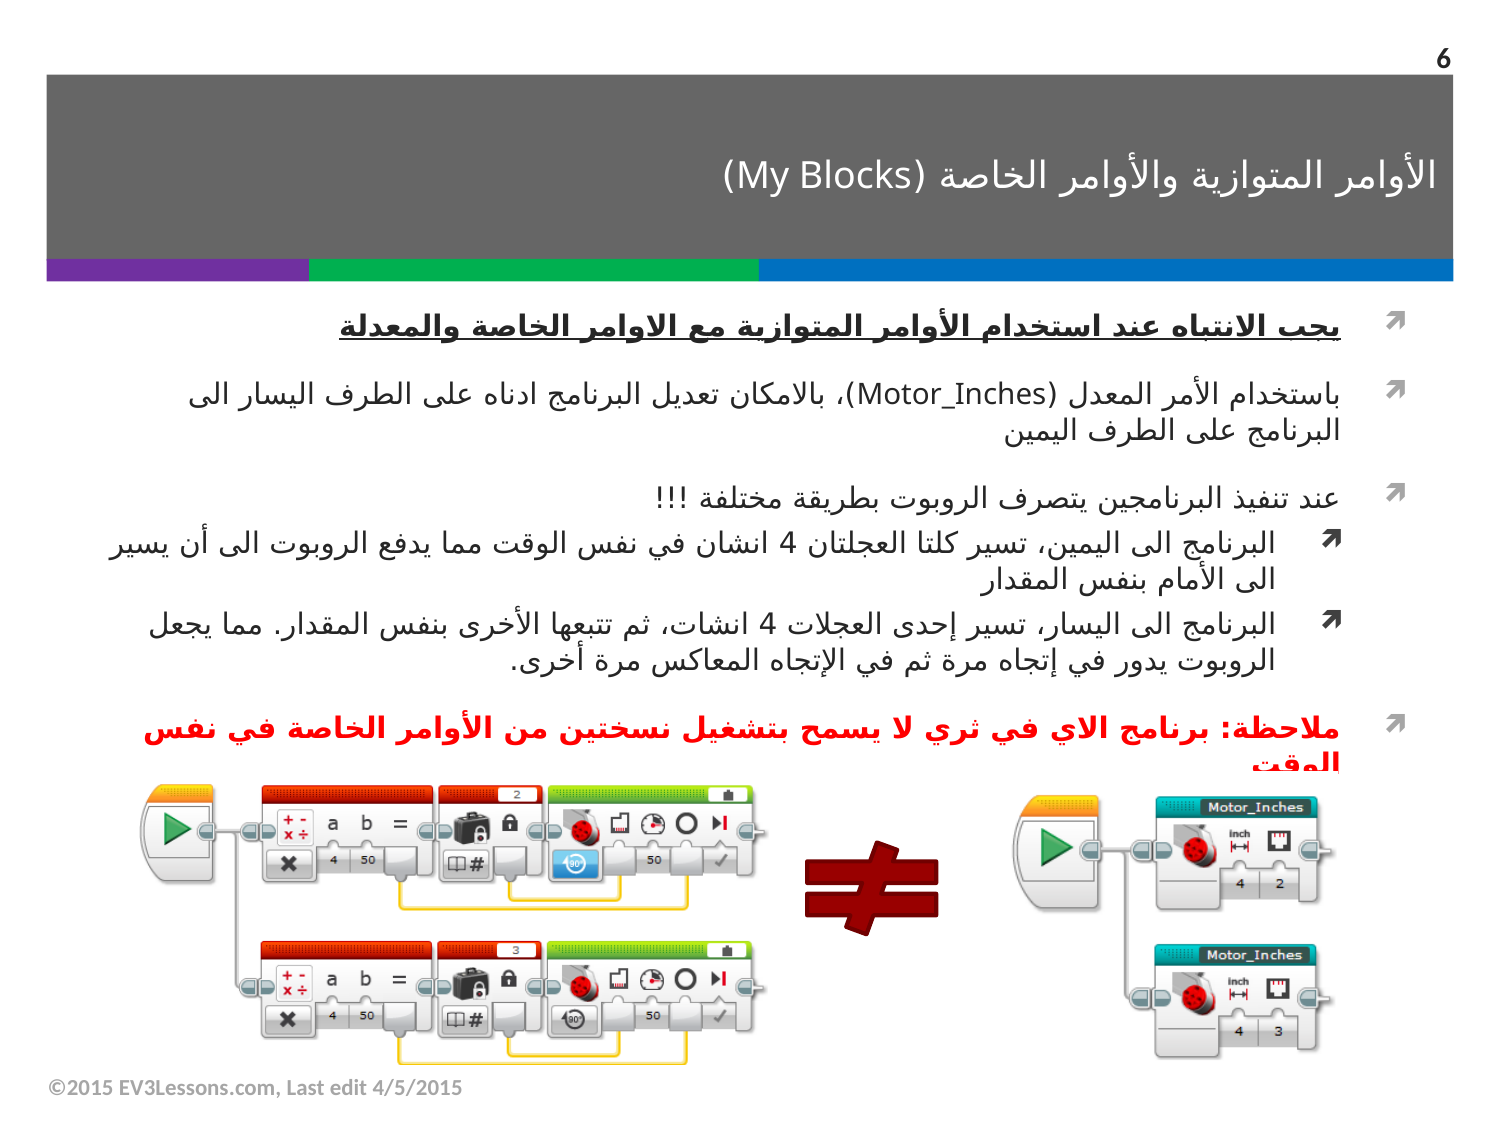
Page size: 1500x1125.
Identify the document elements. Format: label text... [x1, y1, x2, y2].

list يجب الانتباه عند استخدام الأوامر المتوازية مع الاوامر الخاصة والمعدلة باستخدام الأمر المعدل (Motor_Inches)، بالامكان تعديل البرنامج ادناه على الطرف اليسار الى البرنامج على الطرف اليمين عند تنفيذ البرنامجين يتصرف الروبوت بطريقة مختلفة !!! البرنامج الى اليمين، تسير كلتا العجلتان 4 انشان في نفس الوقت مما يدفع الروبوت الى أن يسير الى الأمام بنفس المقدار البرنامج الى اليسار، تسير إحدى العجلات 4 انشات، ثم تتبعها الأخرى بنفس المقدار. مما يجعل الروبوت يدور في إتجاه مرة ثم في الإتجاه المعاكس مرة أخرى. ملاحظة: برنامج الاي في ثري لا يسمح بتشغيل نسختين من الأوامر الخاصة في نفس الوقت [80, 299, 1420, 792]
picture [134, 769, 782, 1066]
title الأوامر المتوازية والأوامر الخاصة (My Blocks) [46, 94, 1454, 254]
slide_number 6 [1362, 27, 1466, 87]
picture [1002, 771, 1339, 1070]
footer ©2015 EV3Lessons.com, Last edit 4/5/2015 [32, 1055, 1038, 1116]
text_box [805, 840, 939, 937]
